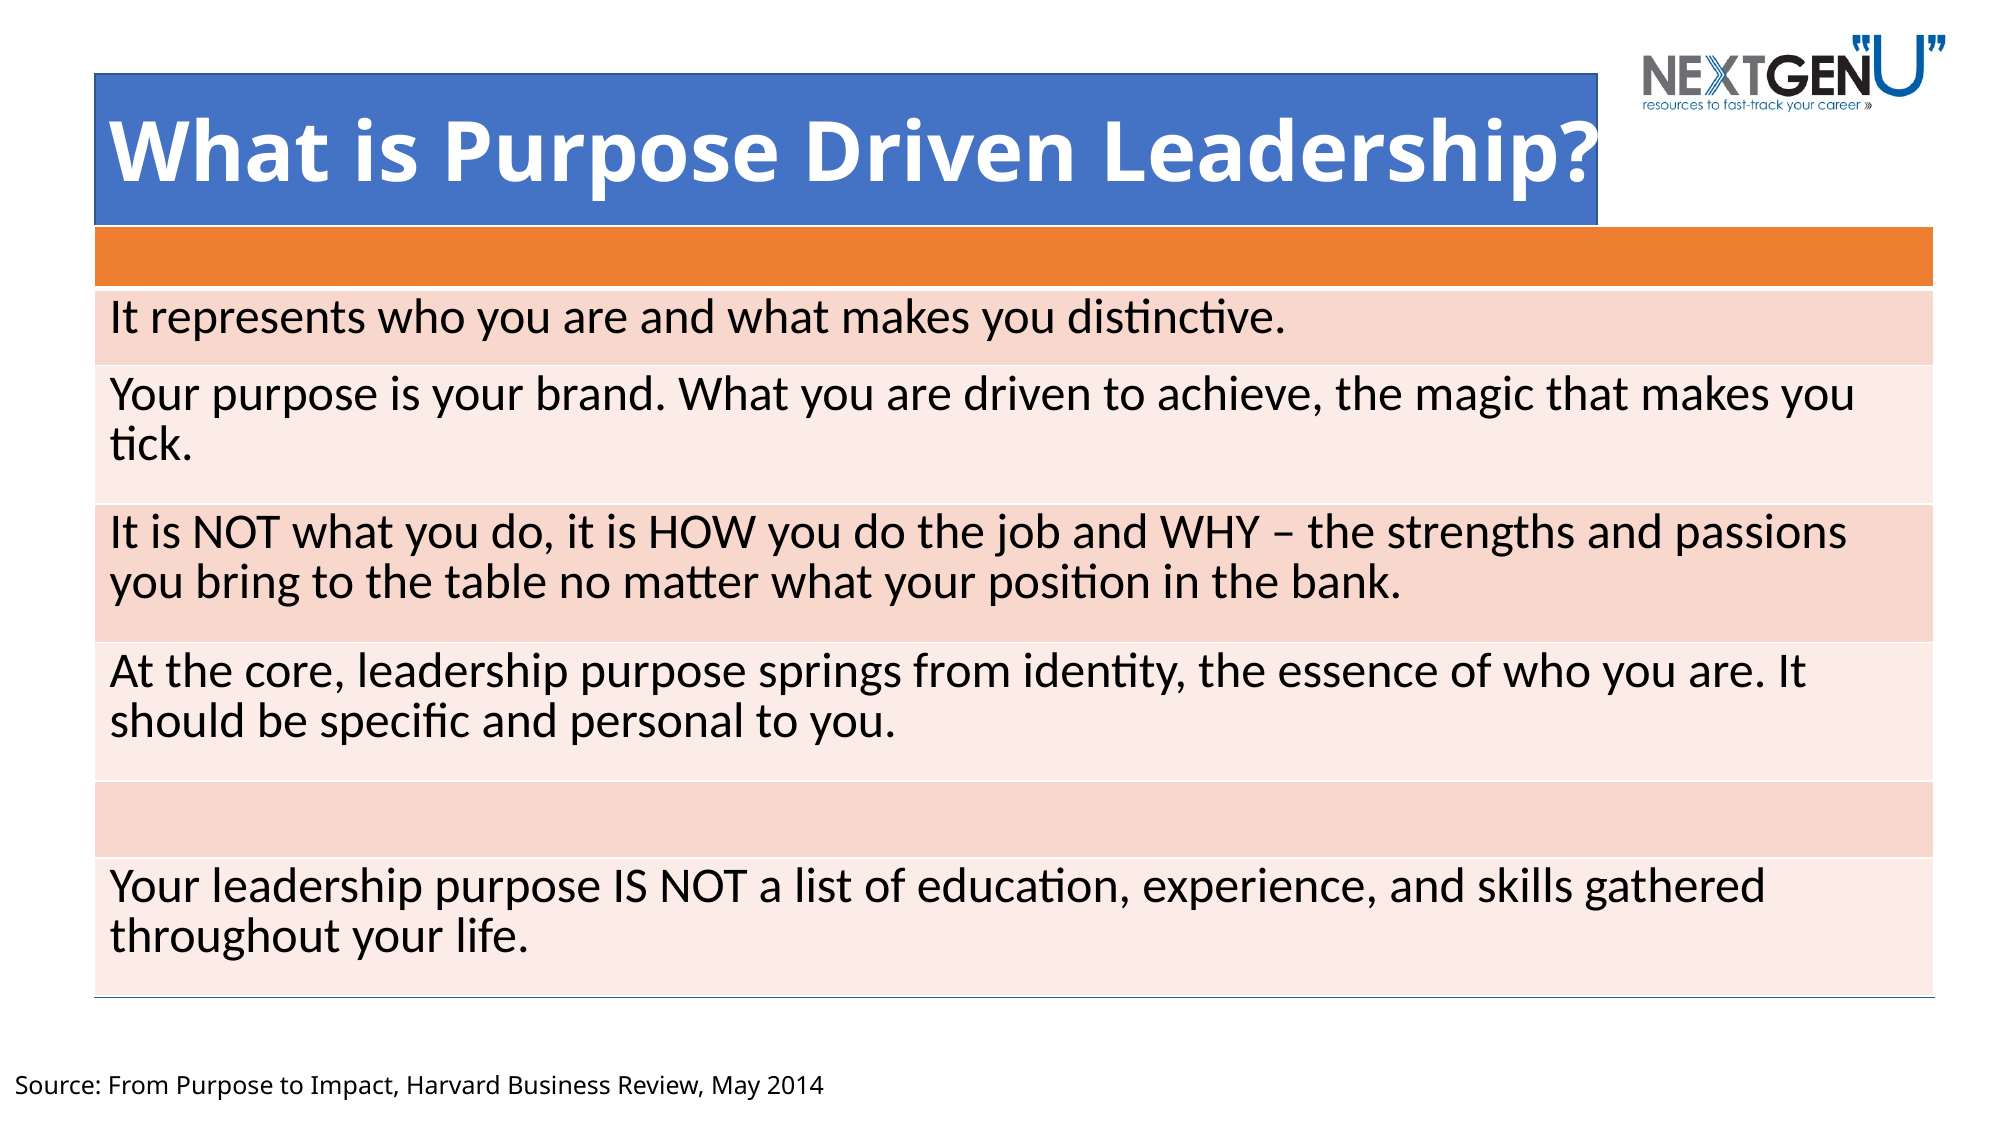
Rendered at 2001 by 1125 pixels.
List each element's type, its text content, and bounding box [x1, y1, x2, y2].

table_cell Your purpose is your brand. What you are driven to achieve, the magic that makes you tick. [95, 366, 1933, 503]
text_box Source: From Purpose to Impact, Harvard Business Review, May 2014 [0, 1062, 1475, 1108]
title What is Purpose Driven Leadership? [94, 45, 1820, 225]
table_header [95, 227, 1933, 286]
table_cell It is NOT what you do, it is HOW you do the job and WHY – the strengths and passions you bring to the table no matter what your position in the bank. [95, 505, 1933, 642]
table_cell It represents who you are and what makes you distinctive. [95, 291, 1933, 365]
picture [1636, 27, 1952, 119]
table_cell [95, 782, 1933, 857]
table_cell Your leadership purpose IS NOT a list of education, experience, and skills gathered throughout your life. [95, 859, 1933, 995]
table_cell At the core, leadership purpose springs from identity, the essence of who you are. It should be specific and personal to you. [95, 643, 1933, 780]
